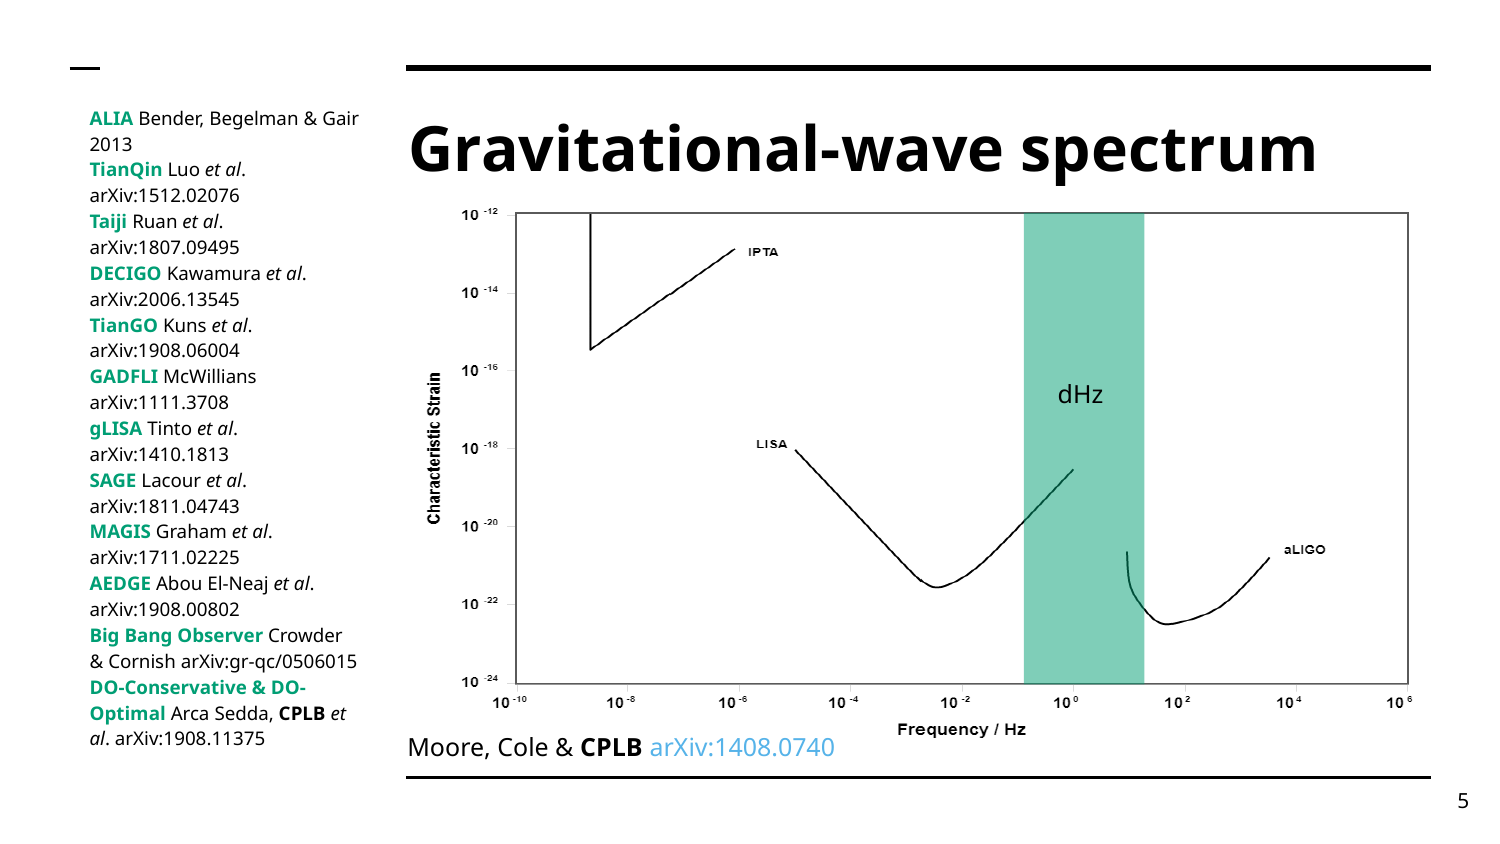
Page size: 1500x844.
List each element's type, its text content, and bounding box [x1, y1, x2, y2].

title Gravitational-wave spectrum [393, 94, 1431, 199]
slide_number ‹#› [1394, 769, 1484, 834]
list Moore, Cole & CPLB arXiv:1408.0740 [392, 711, 1068, 762]
picture [420, 198, 1425, 749]
list ALIA Bender, Begelman & Gair 2013 TianQin Luo et al. arXiv:1512.02076 Taiji Ruan et al. arXiv:1807.09495 DECIGO Kawamura et al. arXiv:2006.13545 TianGO Kuns et al. arXiv:1908.06004 GADFLI McWillians arXiv:1111.3708 gLISA Tinto et al. arXiv:1410.1813 SAGE Lacour et al. arXiv:1811.04743 MAGIS Graham et al. arXiv:1711.02225 AEDGE Abou El-Neaj et al. arXiv:1908.00802 Big Bang Observer Crowder & Cornish arXiv:gr-qc/0506015 DO-Conservative & DO-Optimal Arca Sedda, CPLB et al. arXiv:1908.11375 [74, 87, 377, 799]
